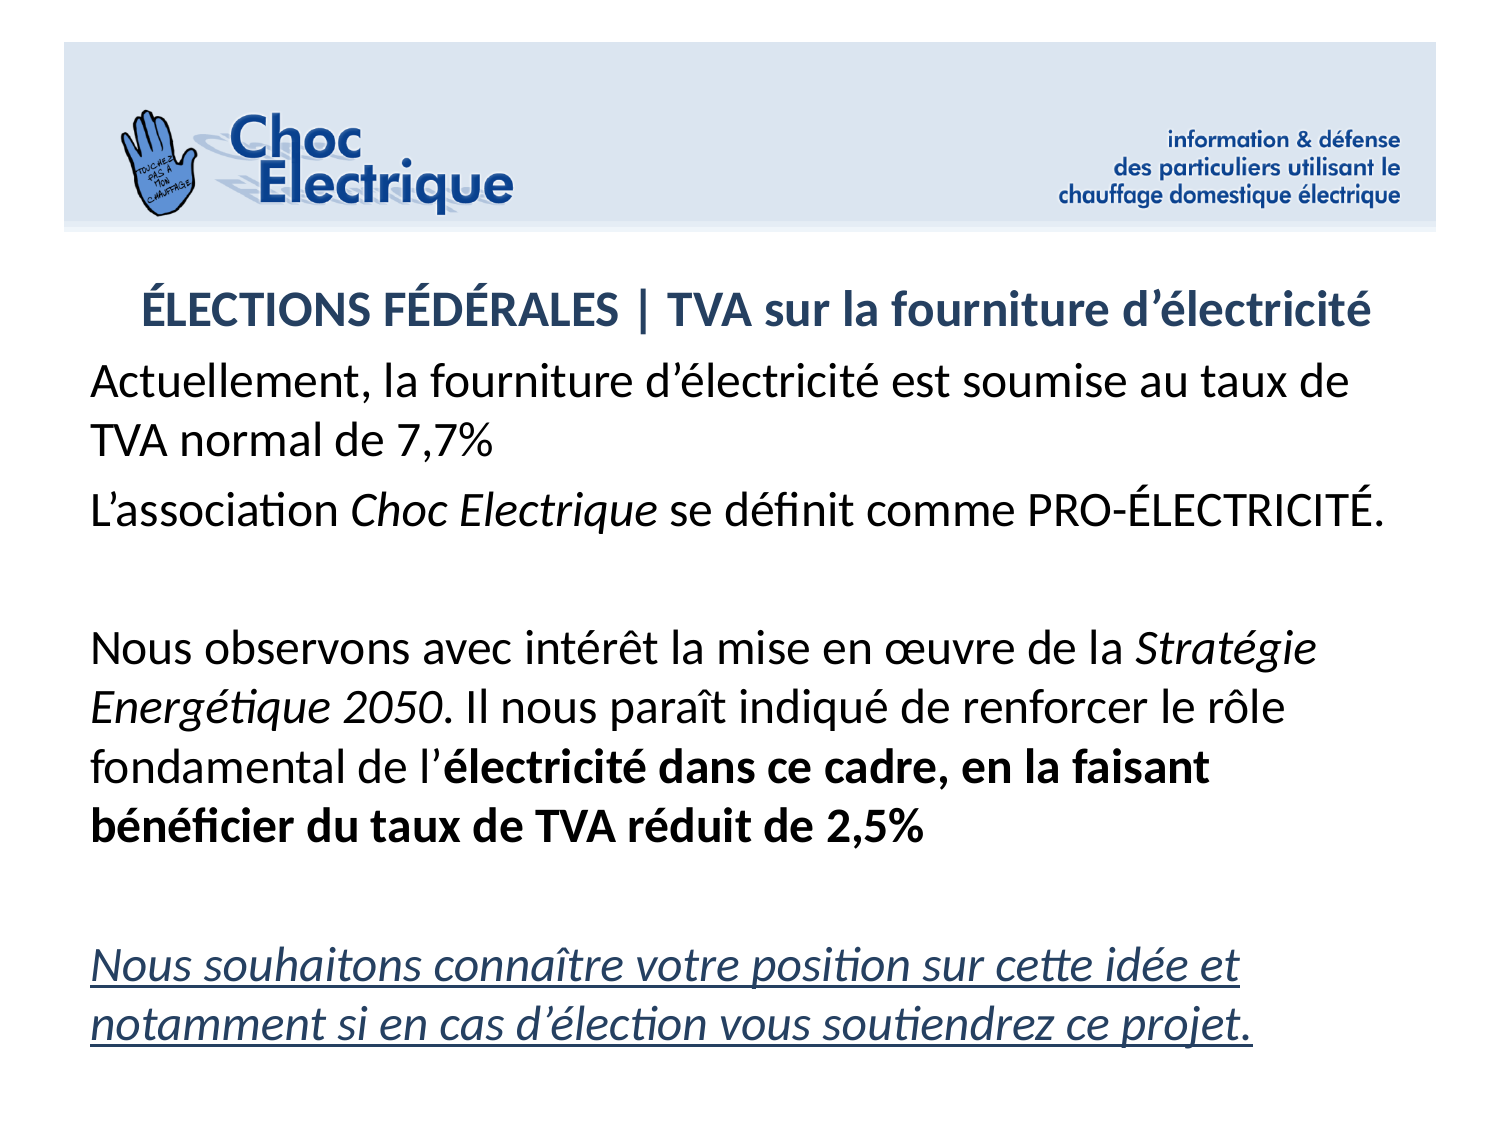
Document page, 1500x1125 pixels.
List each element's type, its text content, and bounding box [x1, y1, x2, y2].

list ÉLECTIONS FÉDÉRALES | TVA sur la fourniture d’électricité Actuellement, la fourniture d’électricité est soumise au taux de TVA normal de 7,7% L’association Choc Electrique se définit comme PRO-ÉLECTRICITÉ. Nous observons avec intérêt la mise en œuvre de la Stratégie Energétique 2050. Il nous paraît indiqué de renforcer le rôle fondamental de l’électricité dans ce cadre, en la faisant bénéficier du taux de TVA réduit de 2,5% Nous souhaitons connaître votre position sur cette idée et notamment si en cas d’élection vous soutiendrez ce projet. [75, 262, 1425, 1071]
picture [64, 42, 1436, 232]
